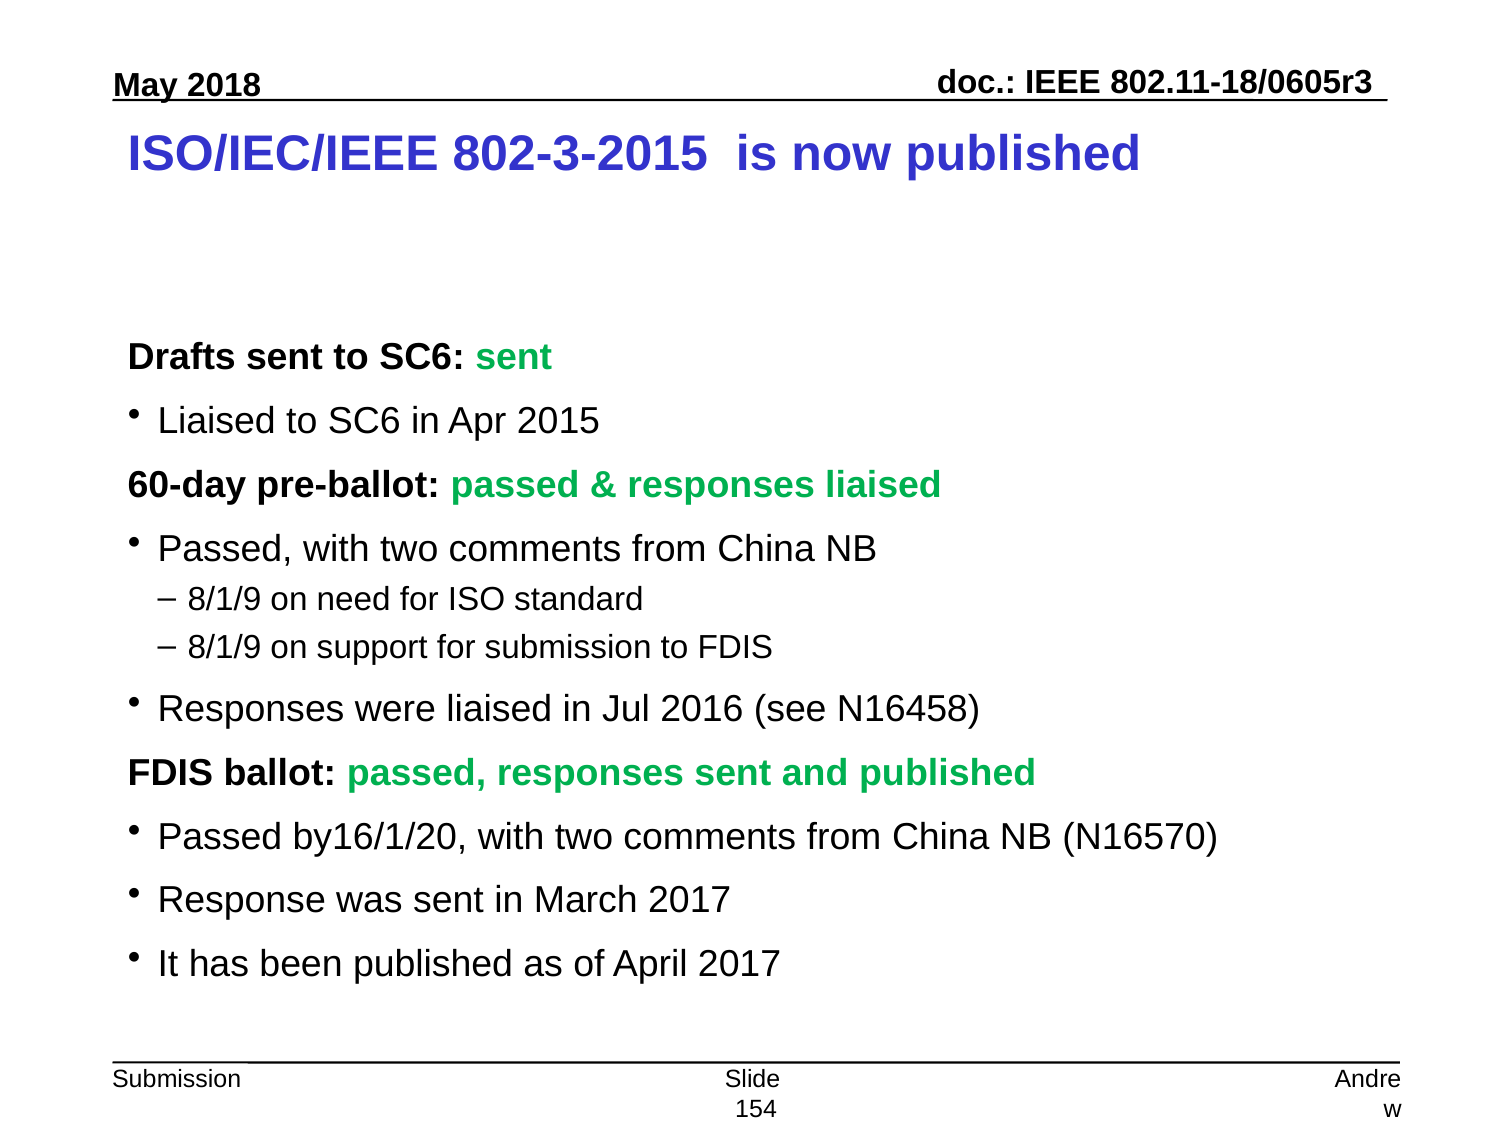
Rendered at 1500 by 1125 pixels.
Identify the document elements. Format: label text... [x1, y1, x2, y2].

footer Andrew Myles, Cisco [1320, 1061, 1402, 1093]
list Drafts sent to SC6: sent Liaised to SC6 in Apr 2015 60-day pre-ballot: passed & responses liaised Passed, with two comments from China NB 8/1/9 on need for ISO standard 8/1/9 on support for submission to FDIS Responses were liaised in Jul 2016 (see N16458) FDIS ballot: passed, responses sent and published Passed by16/1/20, with two comments from China NB (N16570) Response was sent in March 2017 It has been published as of April 2017 [112, 324, 1388, 1000]
slide_number Slide 154 [709, 1061, 803, 1093]
title ISO/IEC/IEEE 802-3-2015 is now published [112, 112, 1388, 288]
